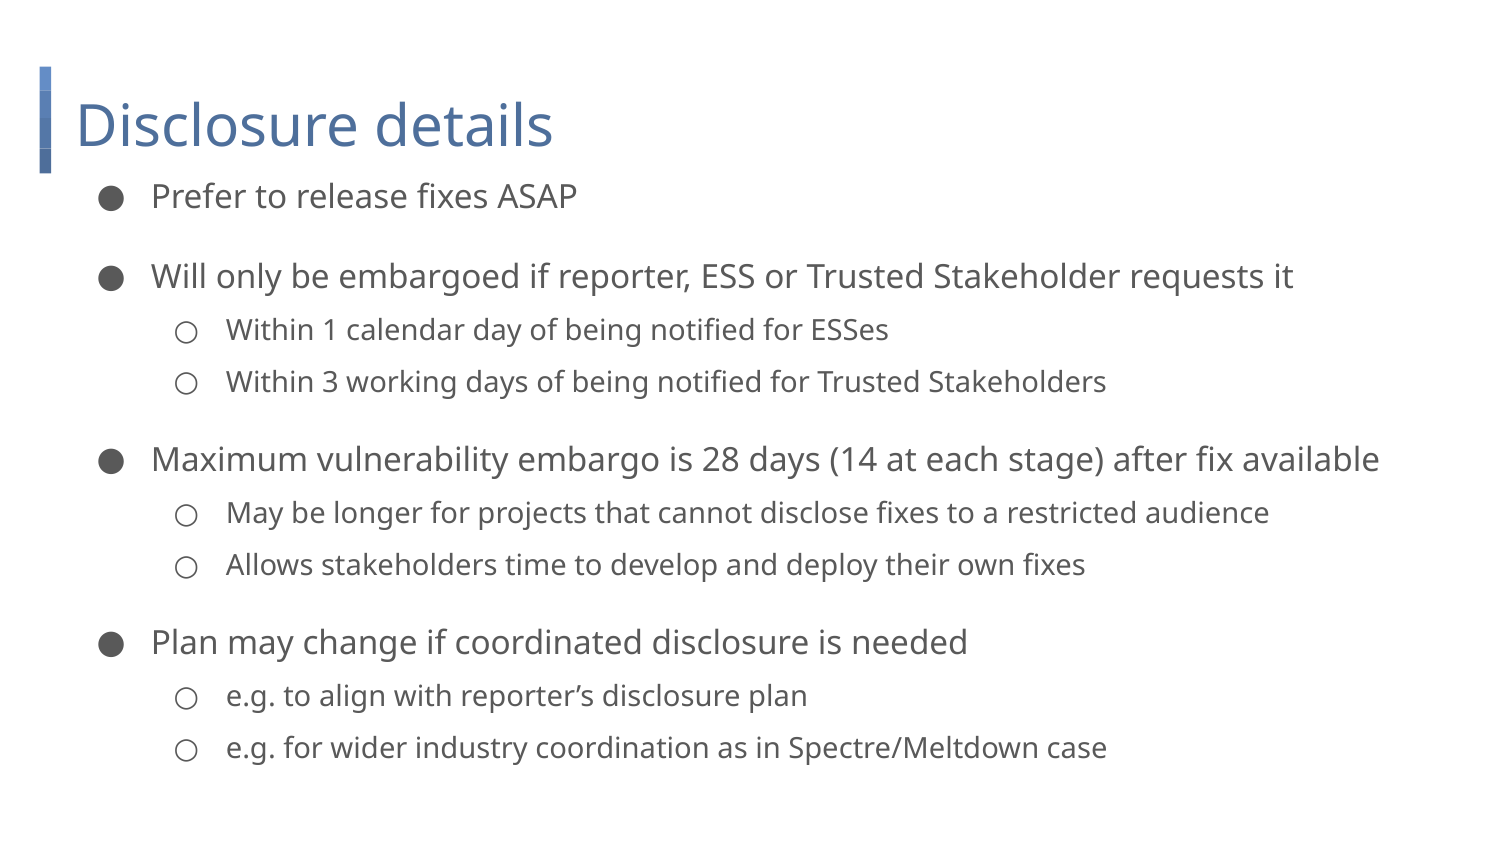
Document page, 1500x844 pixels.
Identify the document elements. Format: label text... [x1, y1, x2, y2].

title Disclosure details [60, 72, 1449, 167]
list Prefer to release fixes ASAP Will only be embargoed if reporter, ESS or Trusted Stakeholder requests it Within 1 calendar day of being notified for ESSes Within 3 working days of being notified for Trusted Stakeholders Maximum vulnerability embargo is 28 days (14 at each stage) after fix available May be longer for projects that cannot disclose fixes to a restricted audience Allows stakeholders time to develop and deploy their own fixes Plan may change if coordinated disclosure is needed e.g. to align with reporter’s disclosure plan e.g. for wider industry coordination as in Spectre/Meltdown case [60, 160, 1413, 723]
